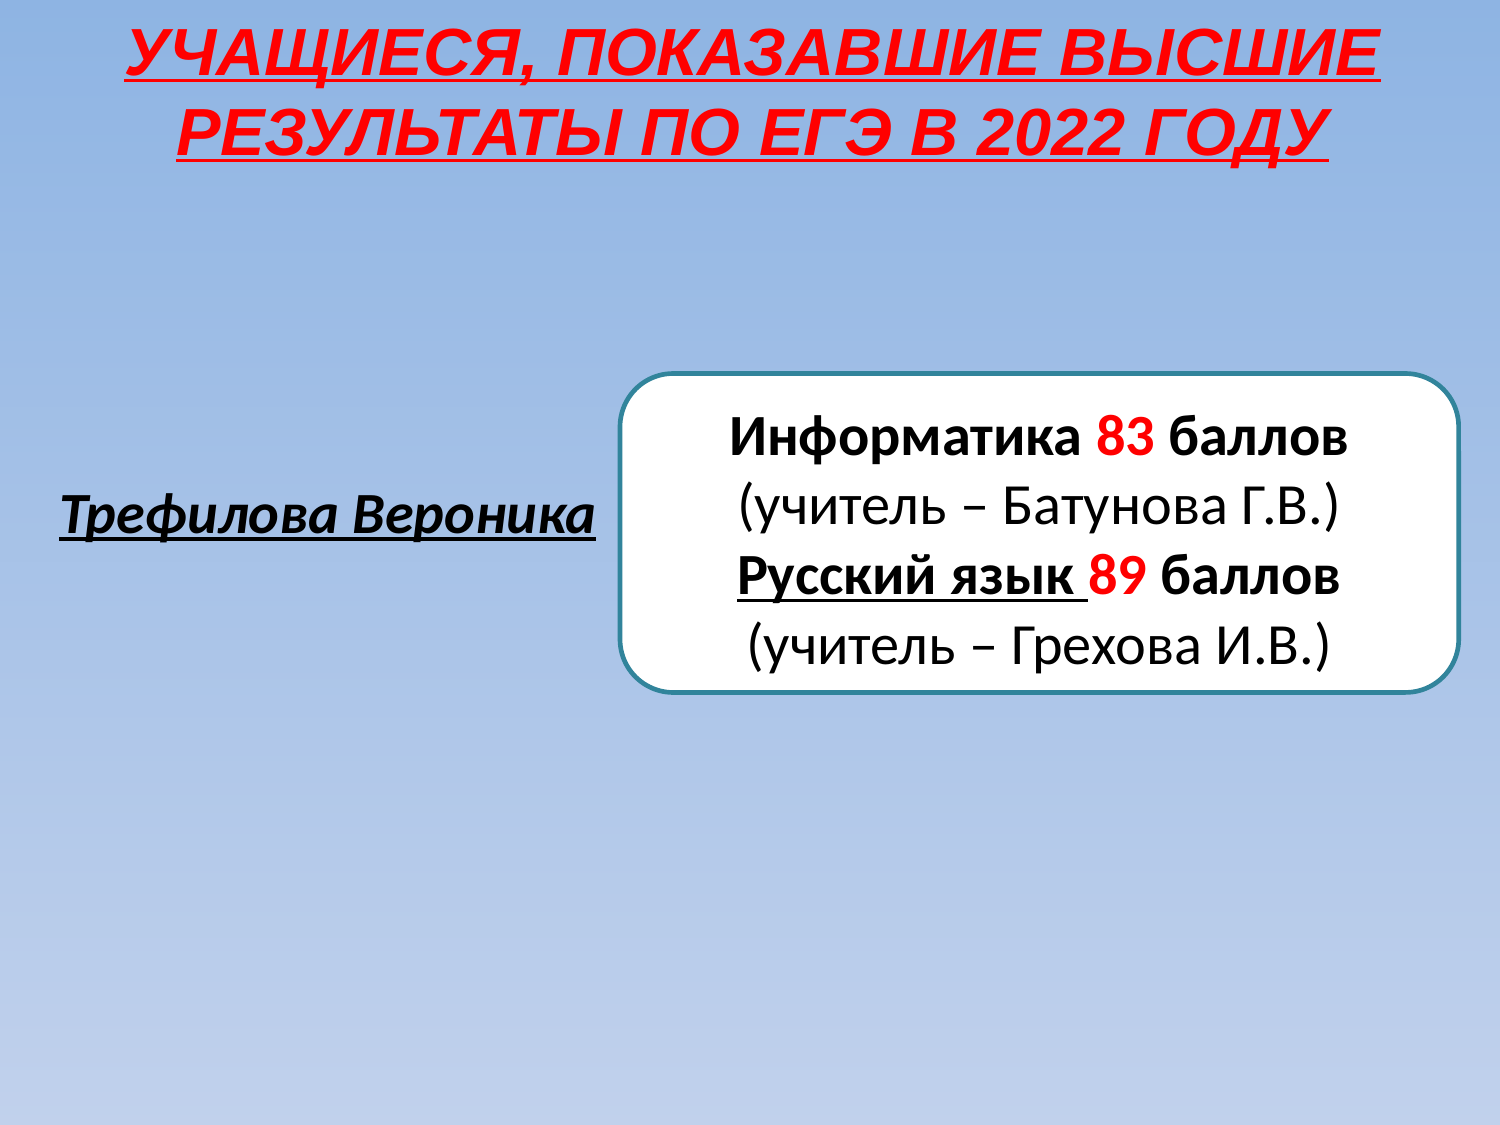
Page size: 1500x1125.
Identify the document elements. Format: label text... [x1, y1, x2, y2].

text_box Трефилова Вероника [0, 468, 620, 553]
text_box УЧАЩИЕСЯ, ПОКАЗАВШИЕ ВЫСШИЕ РЕЗУЛЬТАТЫ ПО ЕГЭ В 2022 ГОДУ [5, 0, 1500, 176]
text_box Информатика 83 баллов (учитель – Батунова Г.В.) Русский язык 89 баллов (учитель – Грехова И.В.) [620, 373, 1459, 693]
